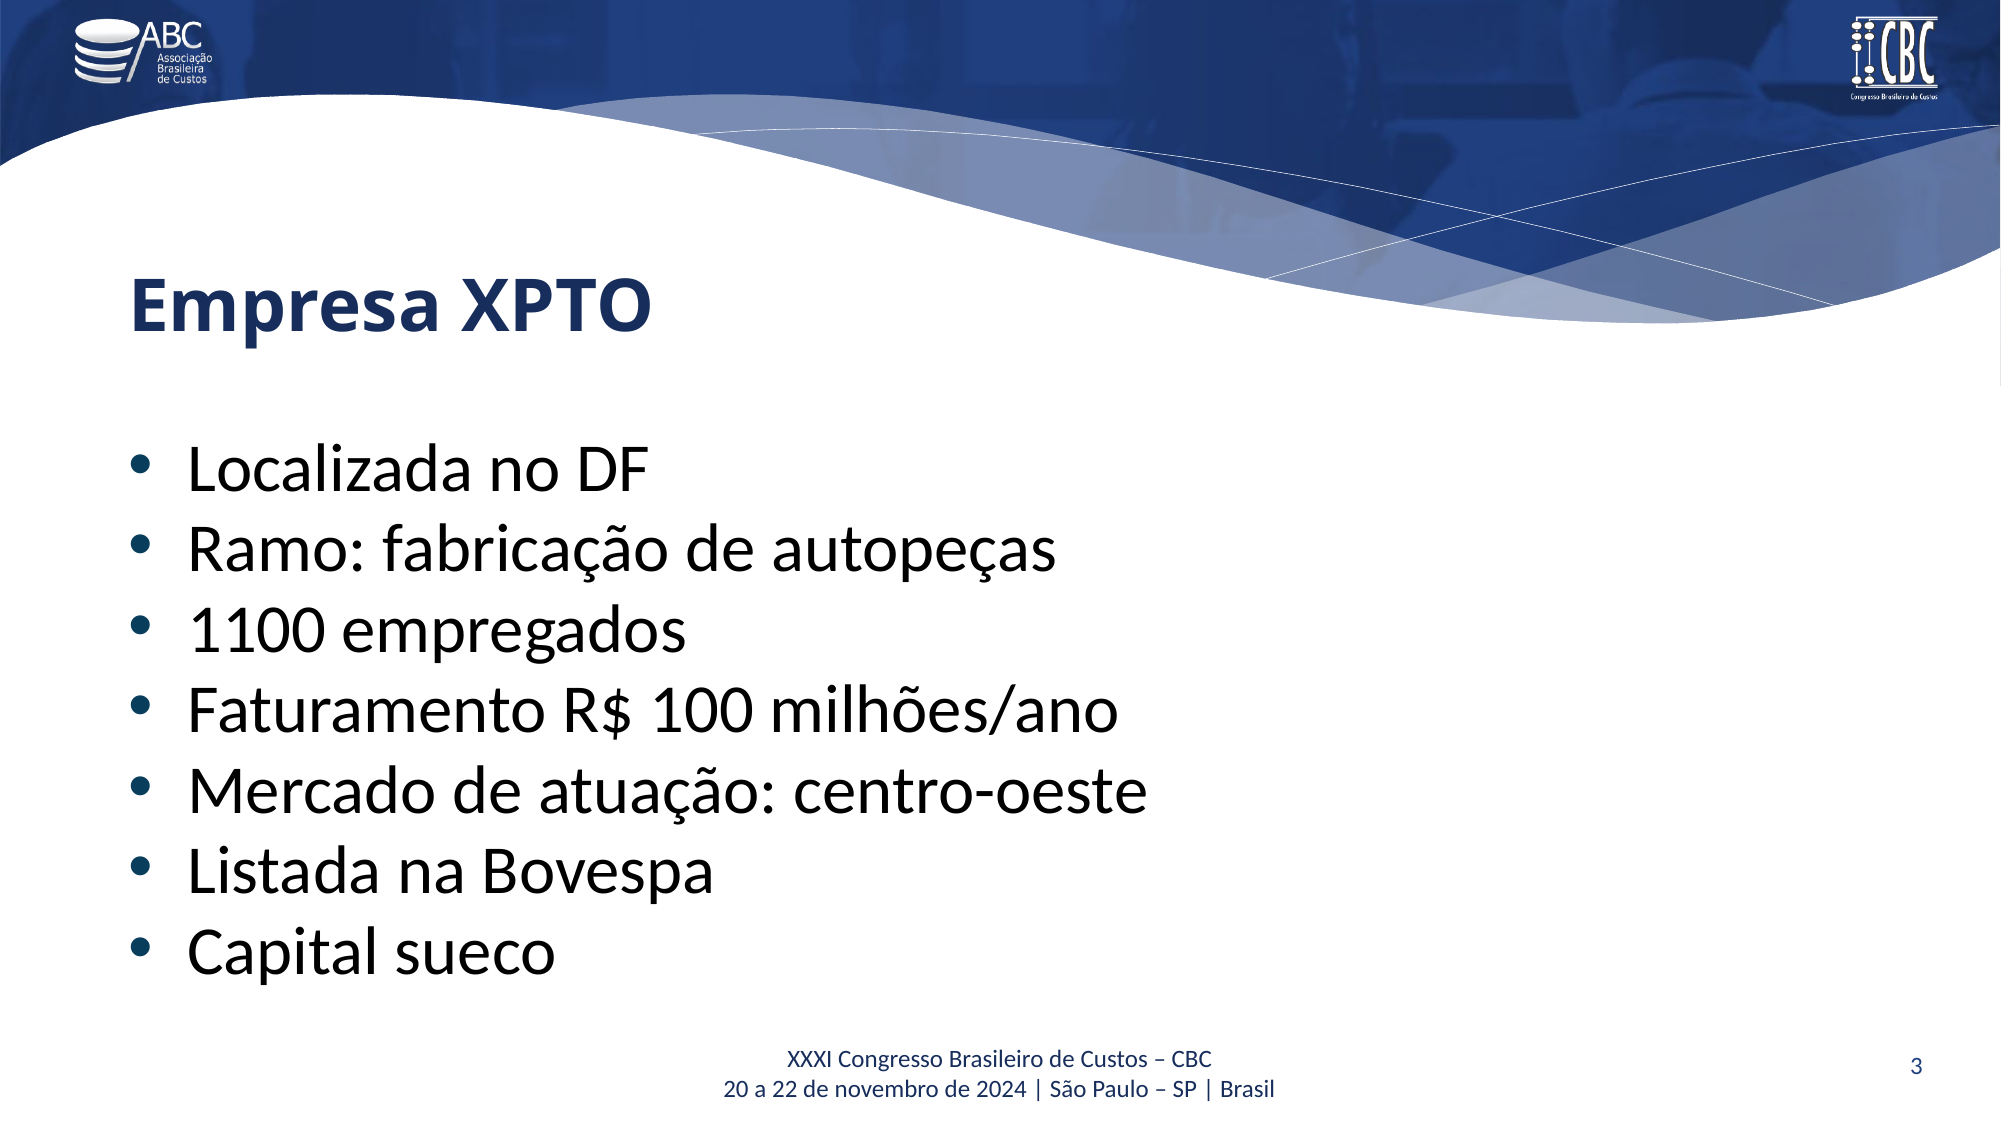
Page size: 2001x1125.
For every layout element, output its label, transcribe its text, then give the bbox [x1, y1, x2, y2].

list Localizada no DF Ramo: fabricação de autopeças 1100 empregados Faturamento R$ 100 milhões/ano Mercado de atuação: centro-oeste Listada na Bovespa Capital sueco [113, 431, 1871, 1036]
picture [0, 0, 2001, 453]
picture [1121, 150, 1411, 199]
title Empresa XPTO [113, 199, 1871, 417]
picture [1573, 126, 1995, 199]
slide_number 3 [1487, 1041, 1938, 1102]
